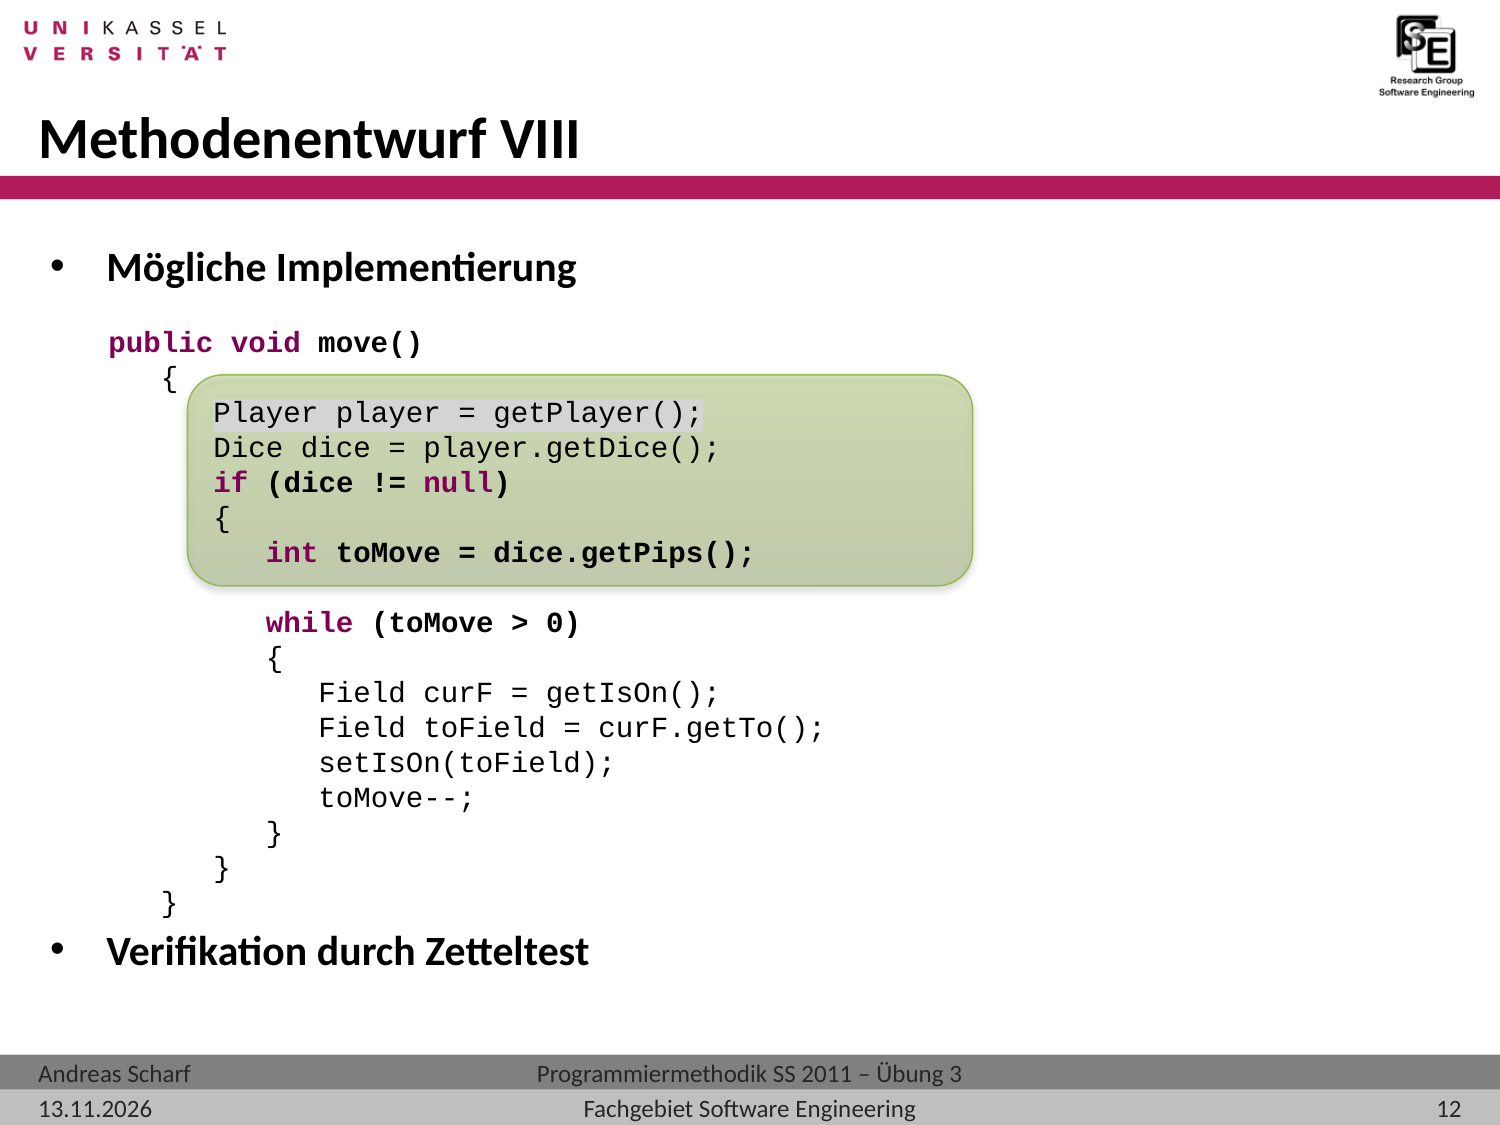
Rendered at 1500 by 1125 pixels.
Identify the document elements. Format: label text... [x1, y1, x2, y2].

picture [1312, 11, 1500, 100]
title Methodenentwurf VIII [23, 93, 1466, 178]
text_box public void move() { Player player = getPlayer(); Dice dice = player.getDice(); if (dice != null) { int toMove = dice.getPips(); while (toMove > 0) { Field curF = getIsOn(); Field toField = curF.getTo(); setIsOn(toField); toMove--; } } } [93, 316, 1102, 926]
picture [23, 11, 235, 71]
list Mögliche Implementierung Verifikation durch Zetteltest [34, 222, 1477, 1055]
